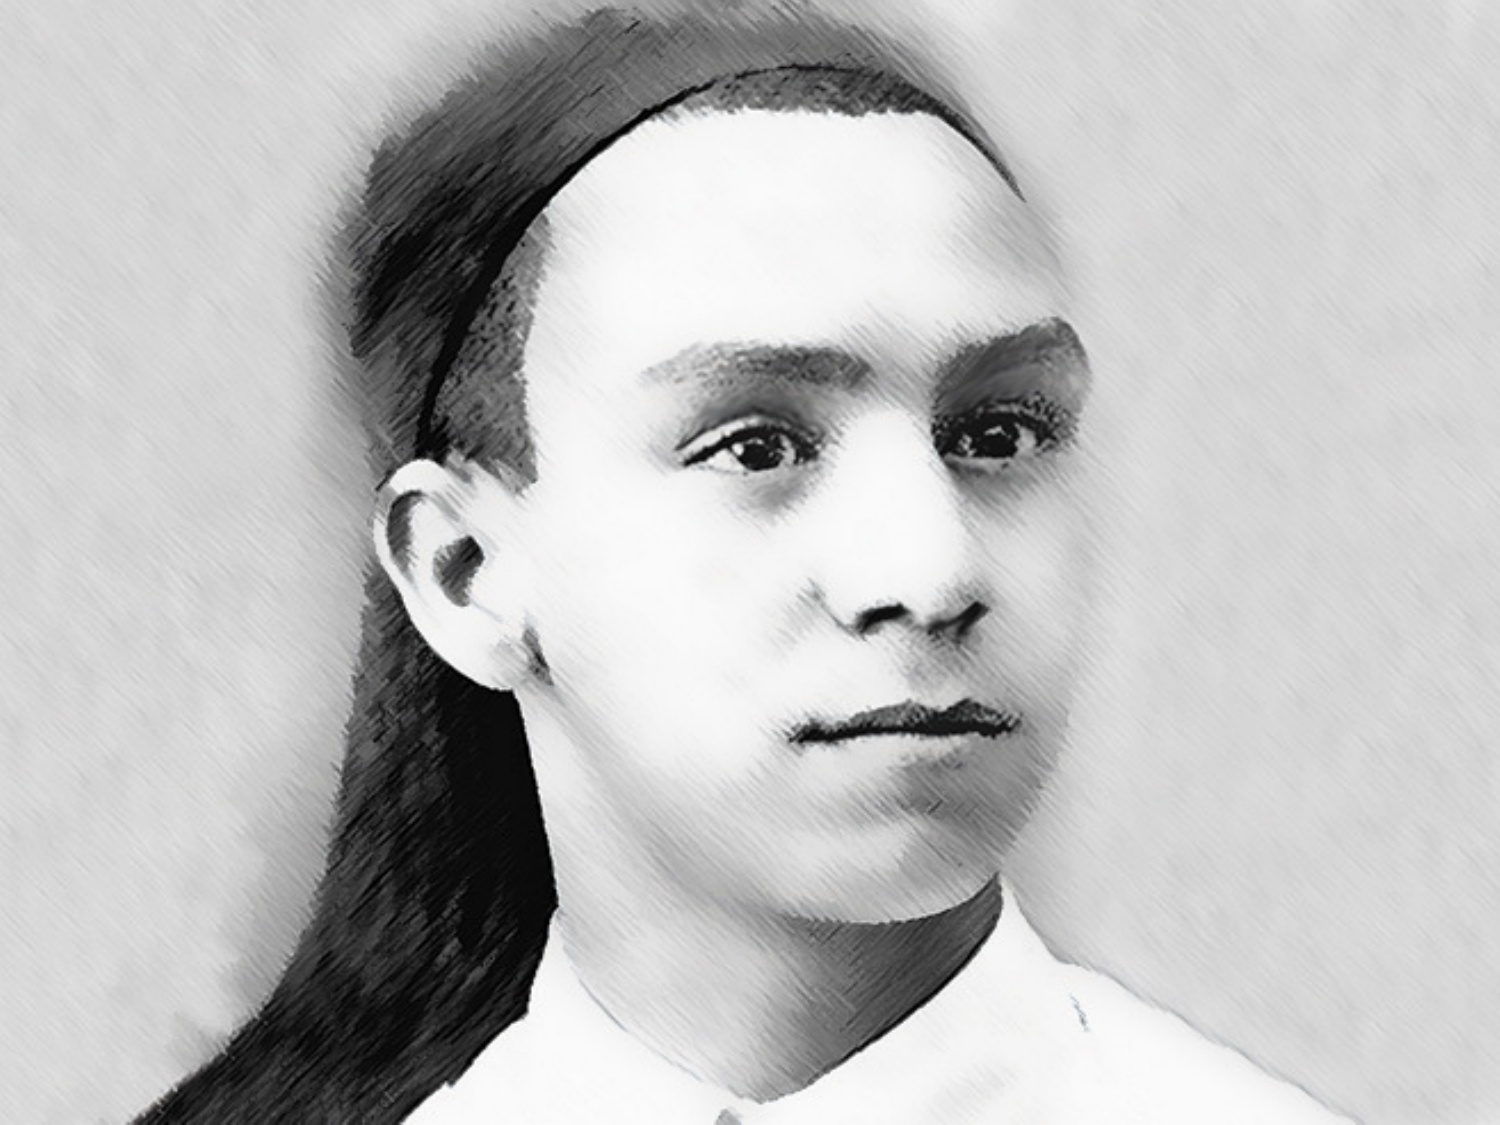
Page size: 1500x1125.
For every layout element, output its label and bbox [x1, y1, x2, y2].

list [0, 0, 1500, 1125]
